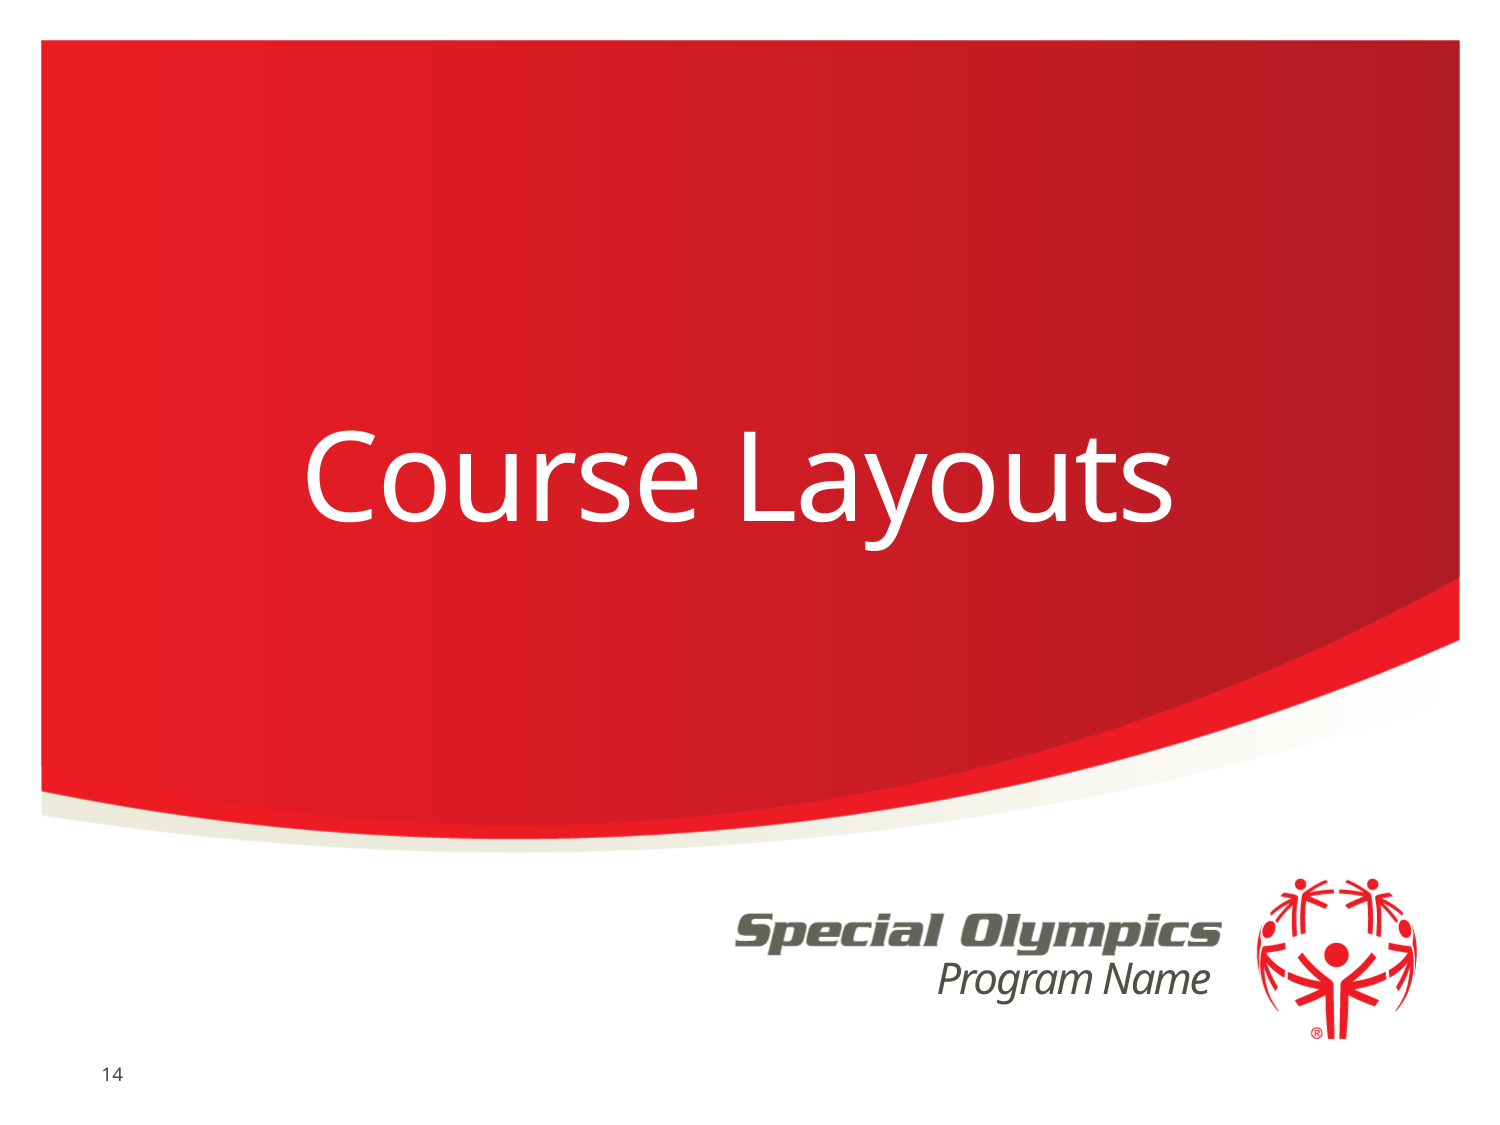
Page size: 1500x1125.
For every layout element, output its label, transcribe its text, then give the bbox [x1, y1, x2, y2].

title Course Layouts [90, 390, 1388, 587]
slide_number 14 [90, 1057, 687, 1089]
picture [0, 0, 1500, 1125]
